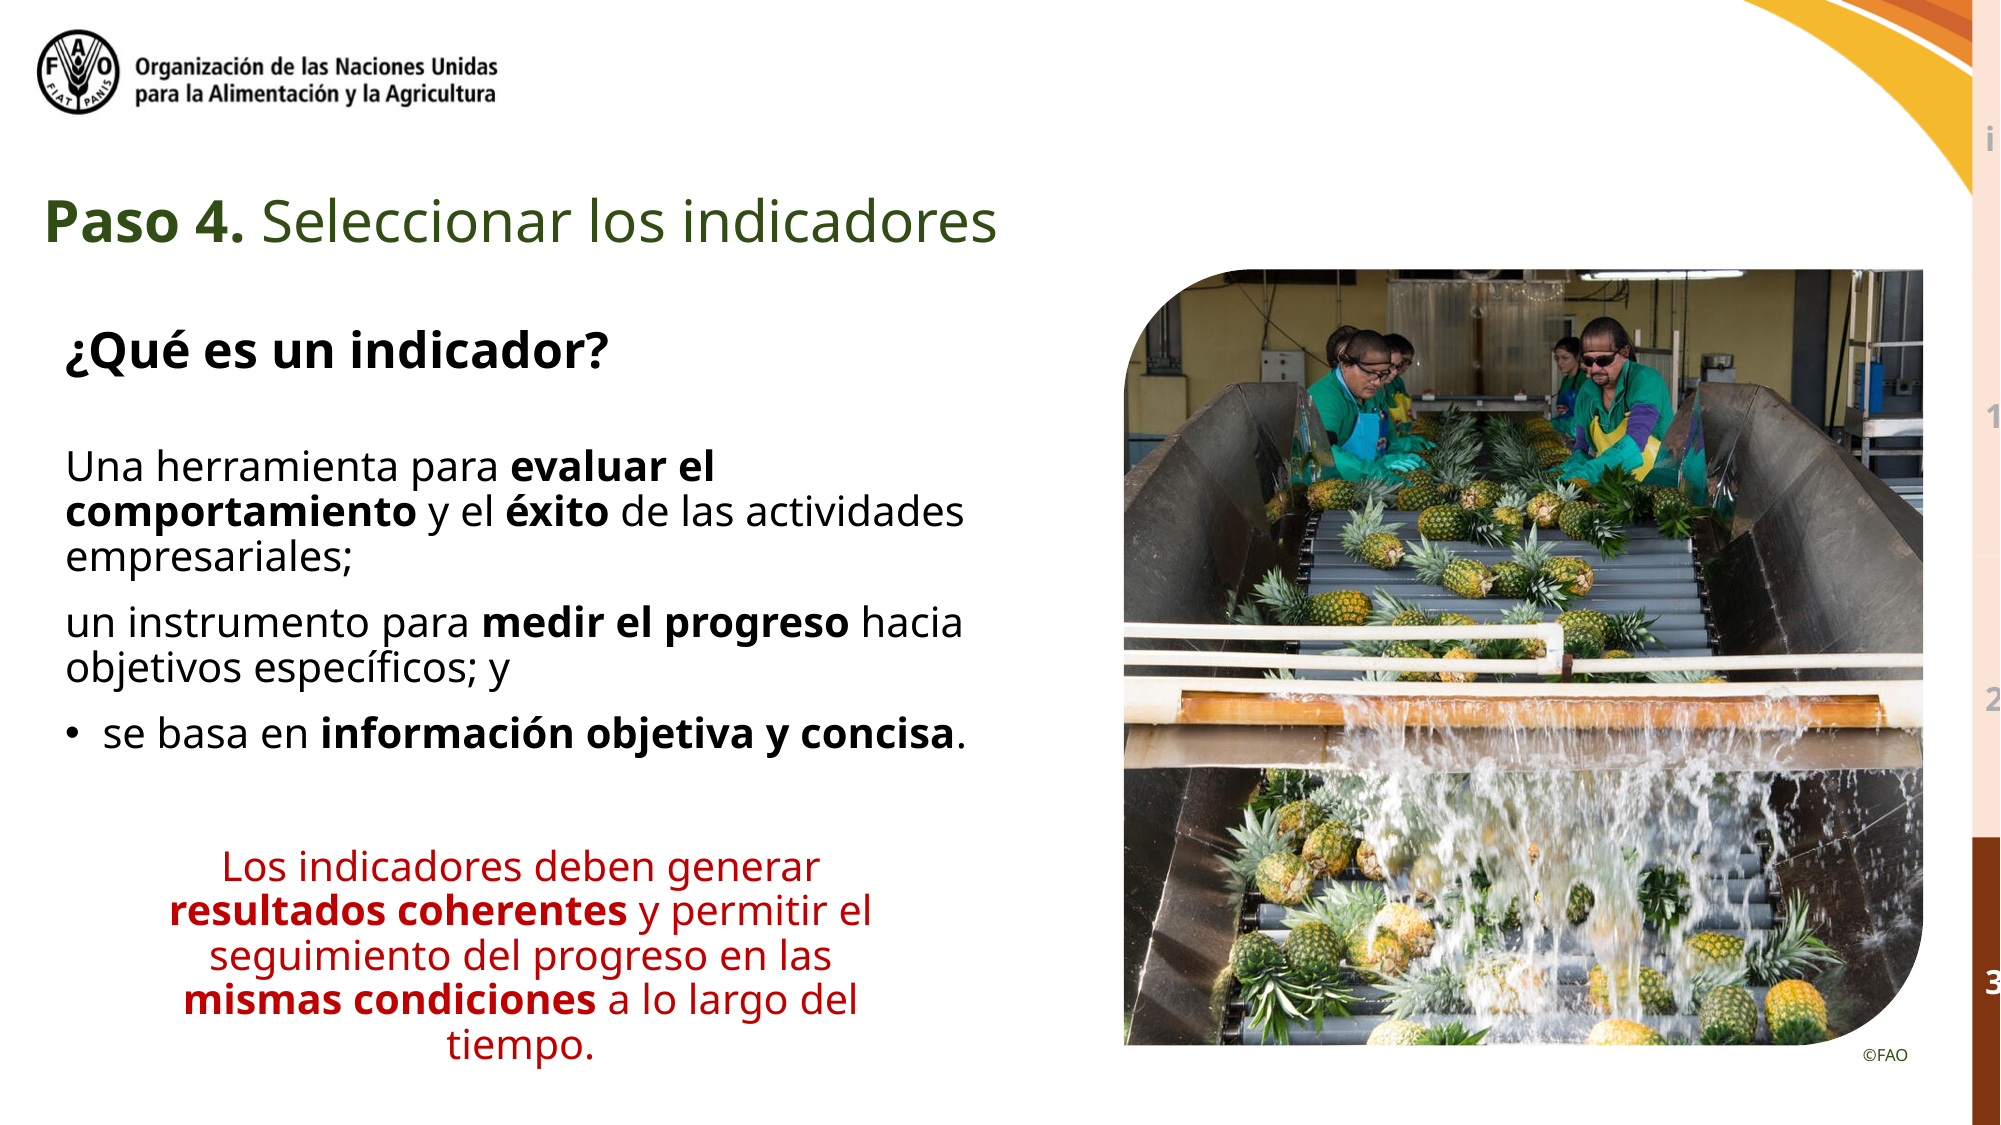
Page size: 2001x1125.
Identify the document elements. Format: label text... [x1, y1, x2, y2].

picture [1737, 0, 1971, 261]
list ¿Qué es un indicador? Una herramienta para evaluar el comportamiento y el éxito de las actividades empresariales; un instrumento para medir el progreso hacia objetivos específicos; y se basa en información objetiva y concisa. [50, 317, 1057, 814]
text_box ©FAO [1611, 1046, 1924, 1073]
title Paso 4. Seleccionar los indicadores [28, 170, 1854, 278]
picture [1123, 268, 1924, 1046]
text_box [1971, 0, 2000, 1125]
picture [1, 0, 531, 151]
text_box Los indicadores deben generar resultados coherentes y permitir el seguimiento del progreso en las mismas condiciones a lo largo del tiempo. [121, 838, 921, 1076]
